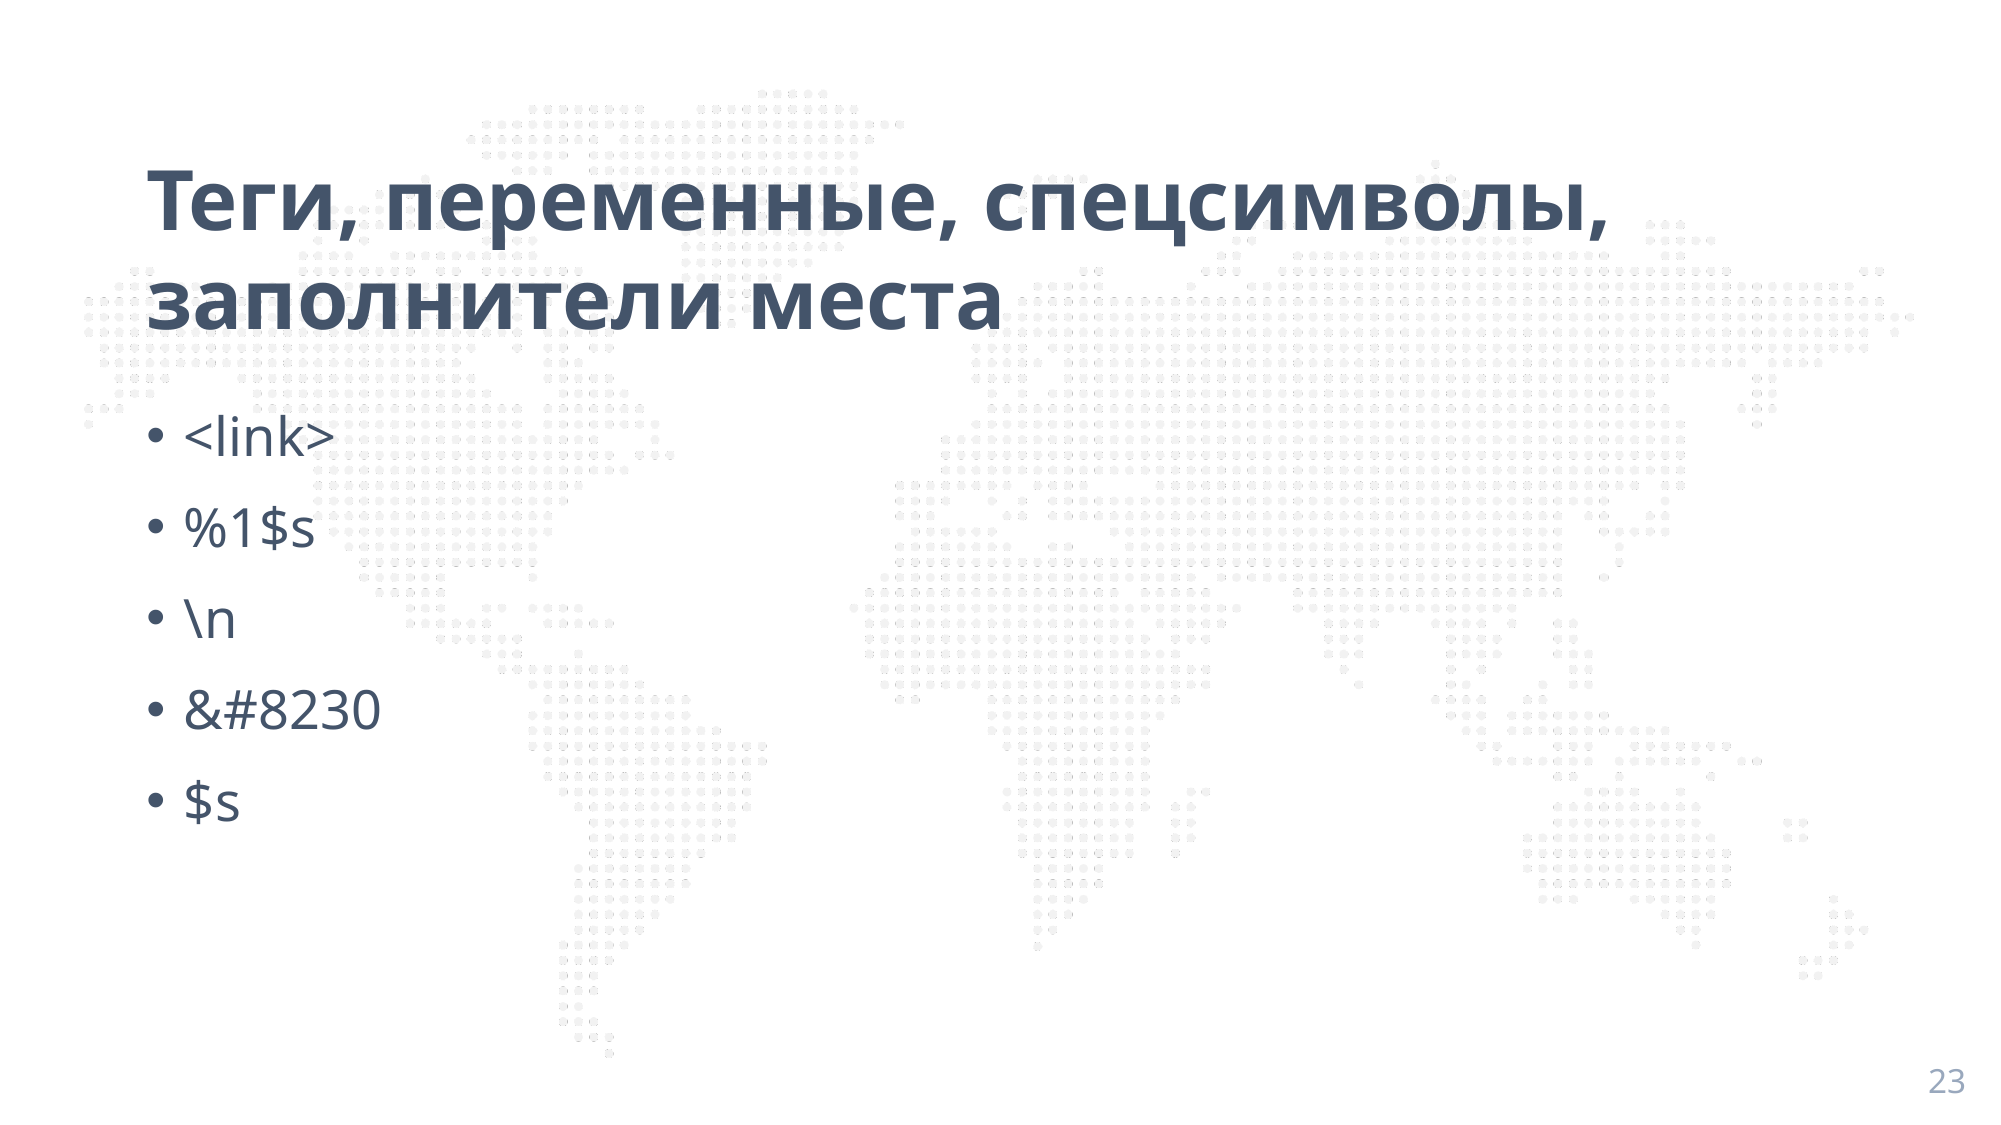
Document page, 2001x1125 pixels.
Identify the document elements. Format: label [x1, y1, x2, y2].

picture [84, 89, 1914, 1058]
